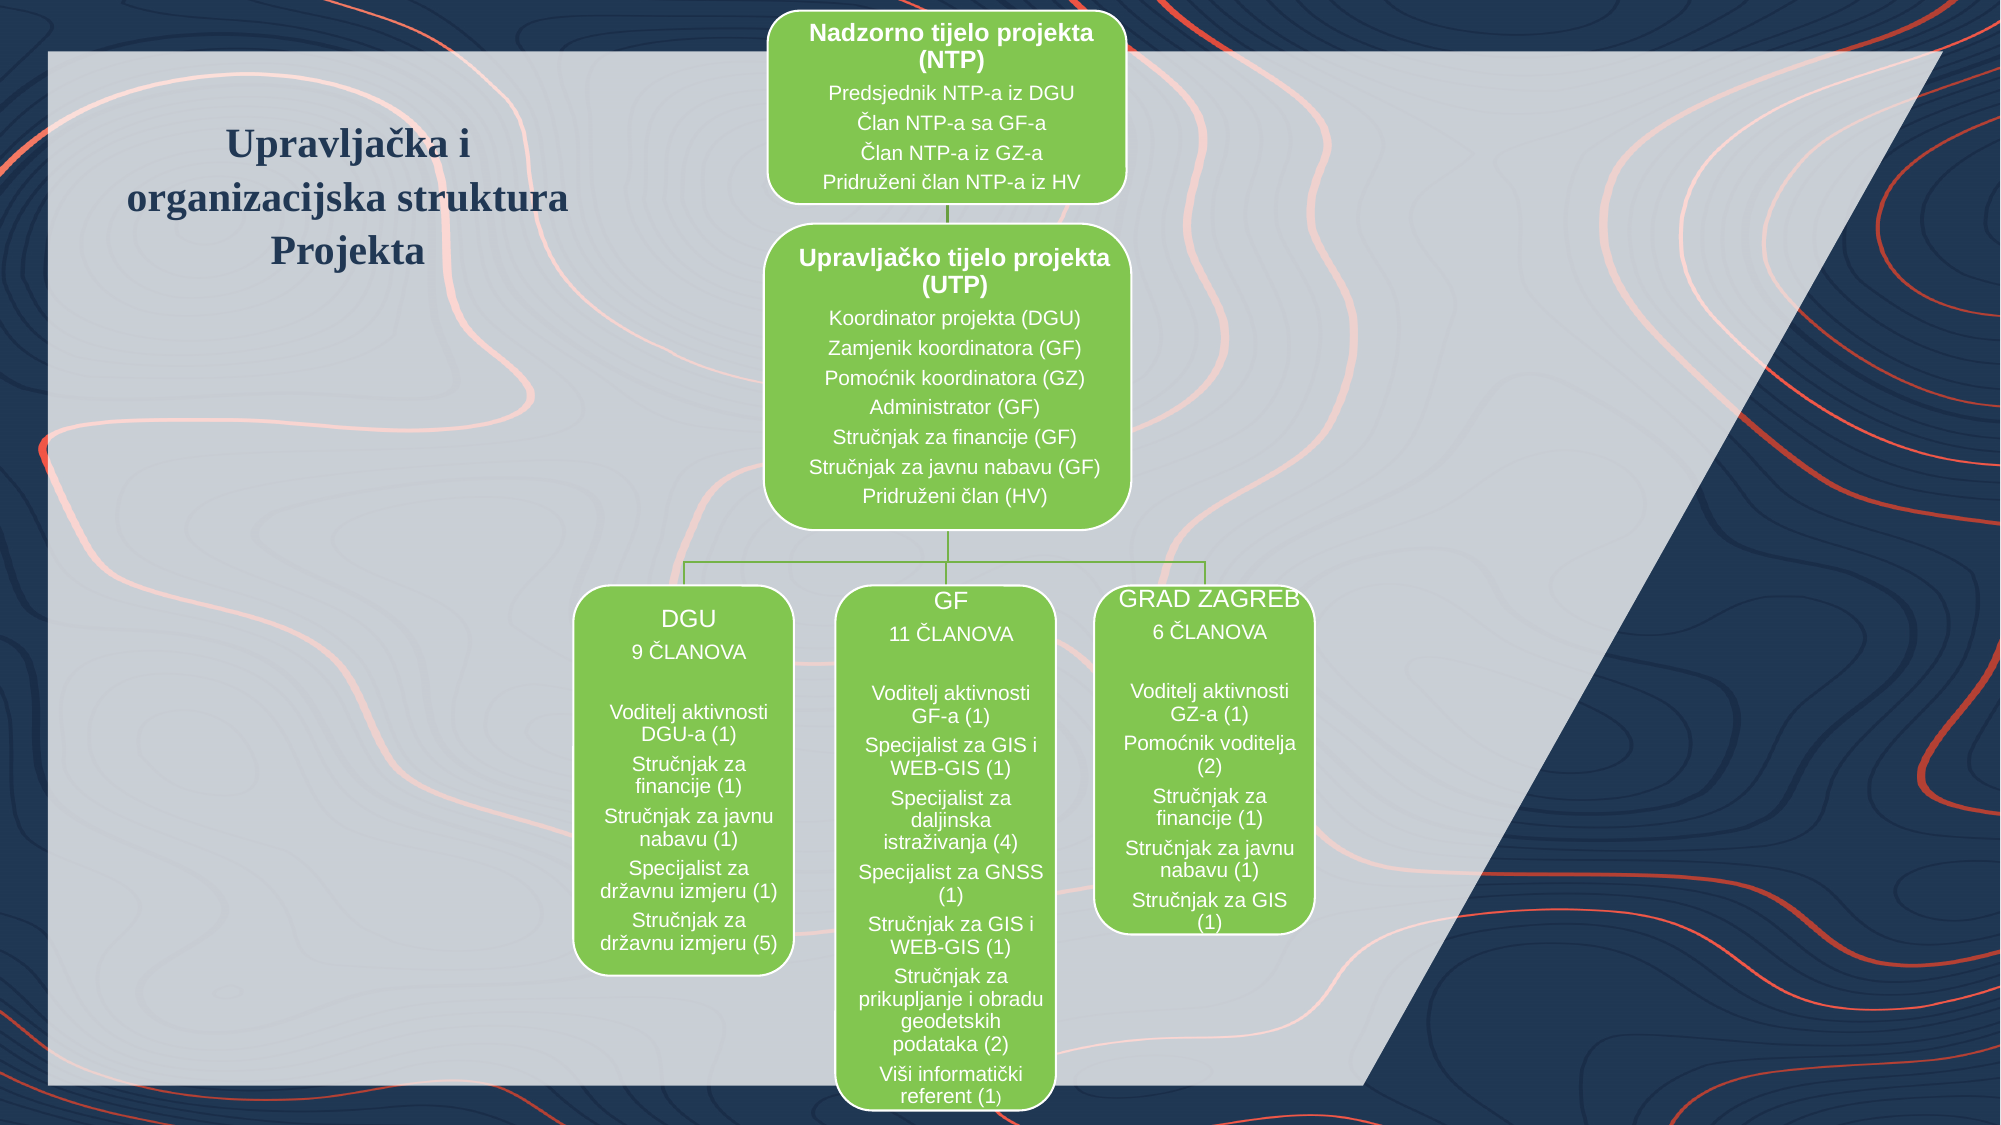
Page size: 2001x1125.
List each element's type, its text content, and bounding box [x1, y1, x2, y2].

picture [1323, 0, 2001, 1125]
text_box Upravljačka i organizacijska struktura Projekta [94, 105, 568, 281]
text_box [568, 0, 1323, 1125]
picture [0, 0, 568, 1125]
